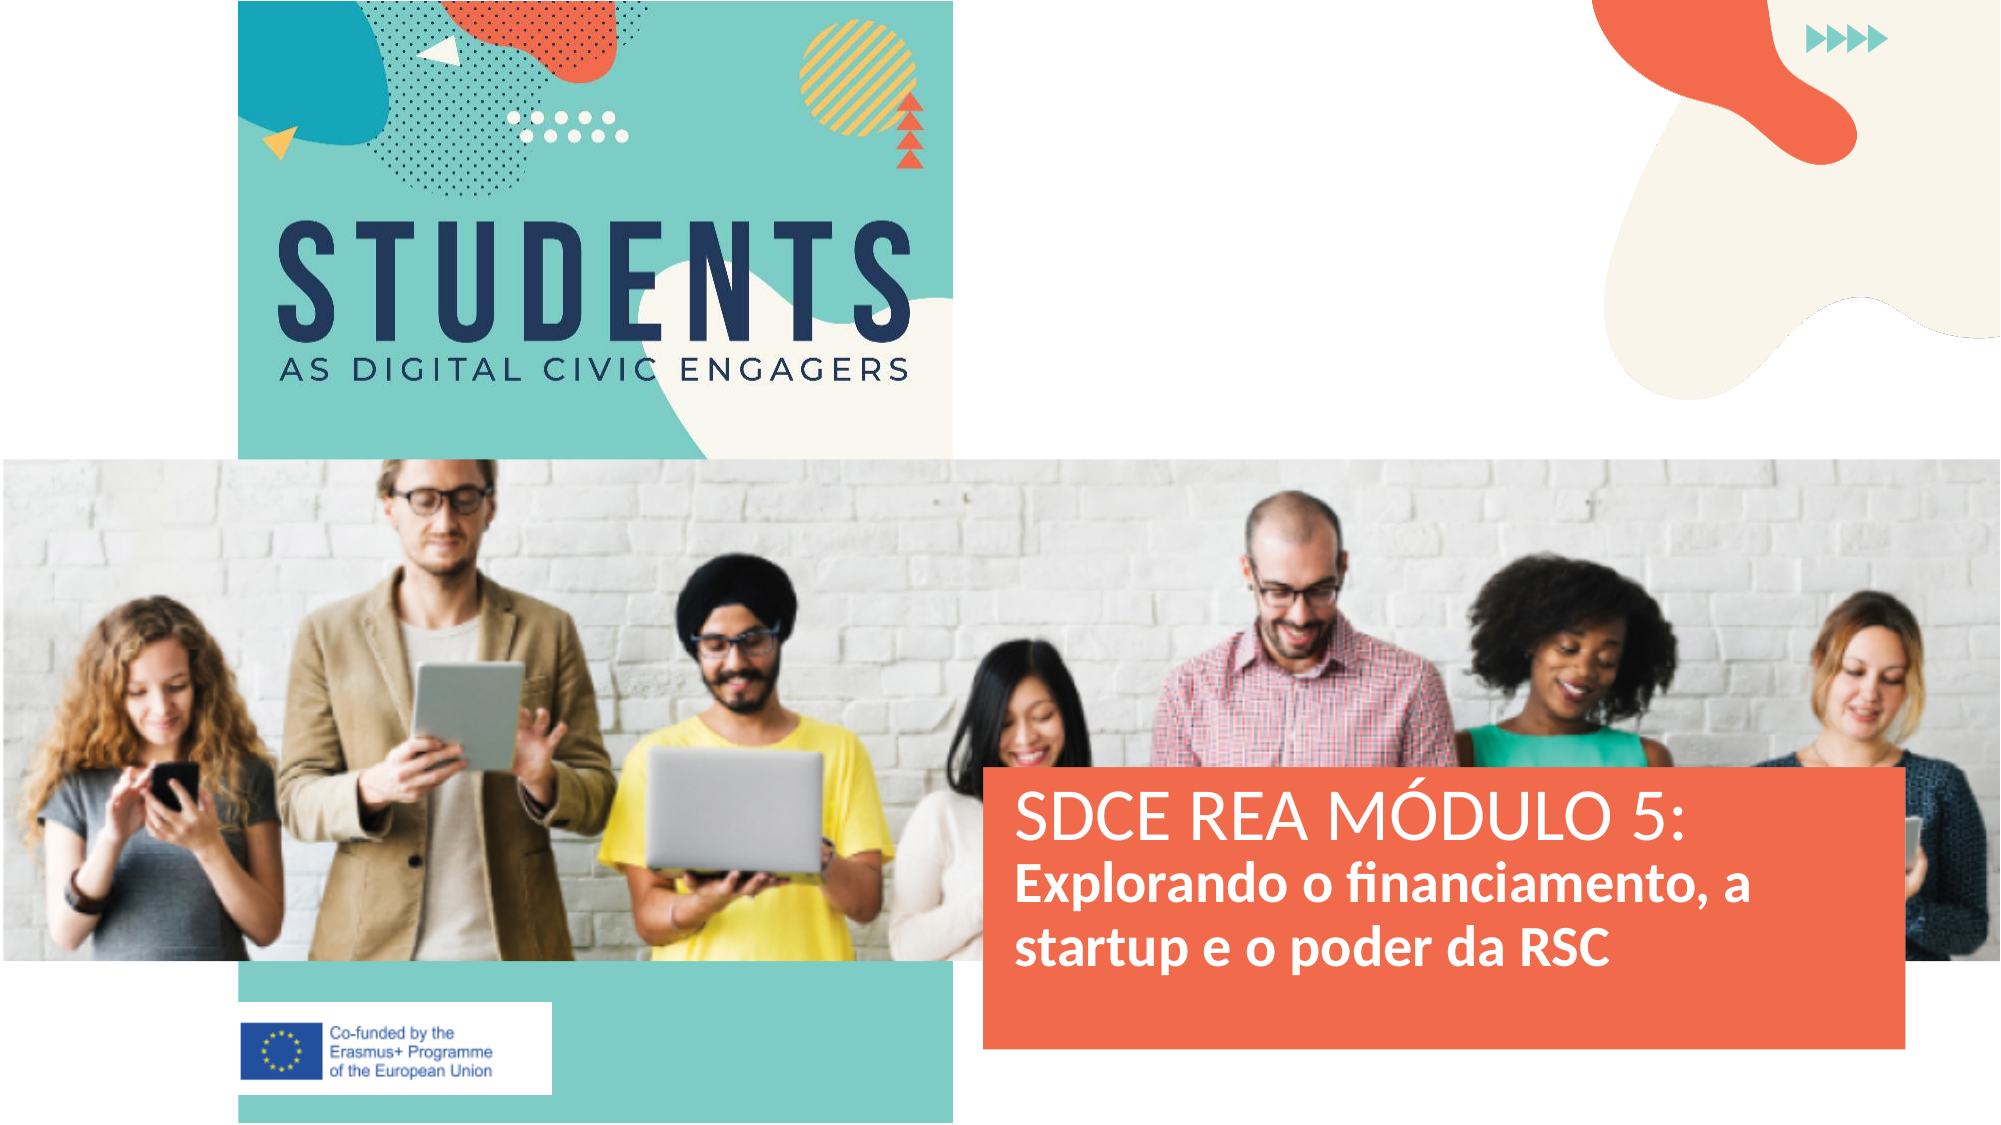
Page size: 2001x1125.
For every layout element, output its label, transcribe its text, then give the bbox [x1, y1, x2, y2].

picture [1468, 0, 2000, 400]
picture [0, 1, 2000, 962]
list Explorando o financiamento, a startup e o poder da RSC [999, 962, 1918, 1000]
